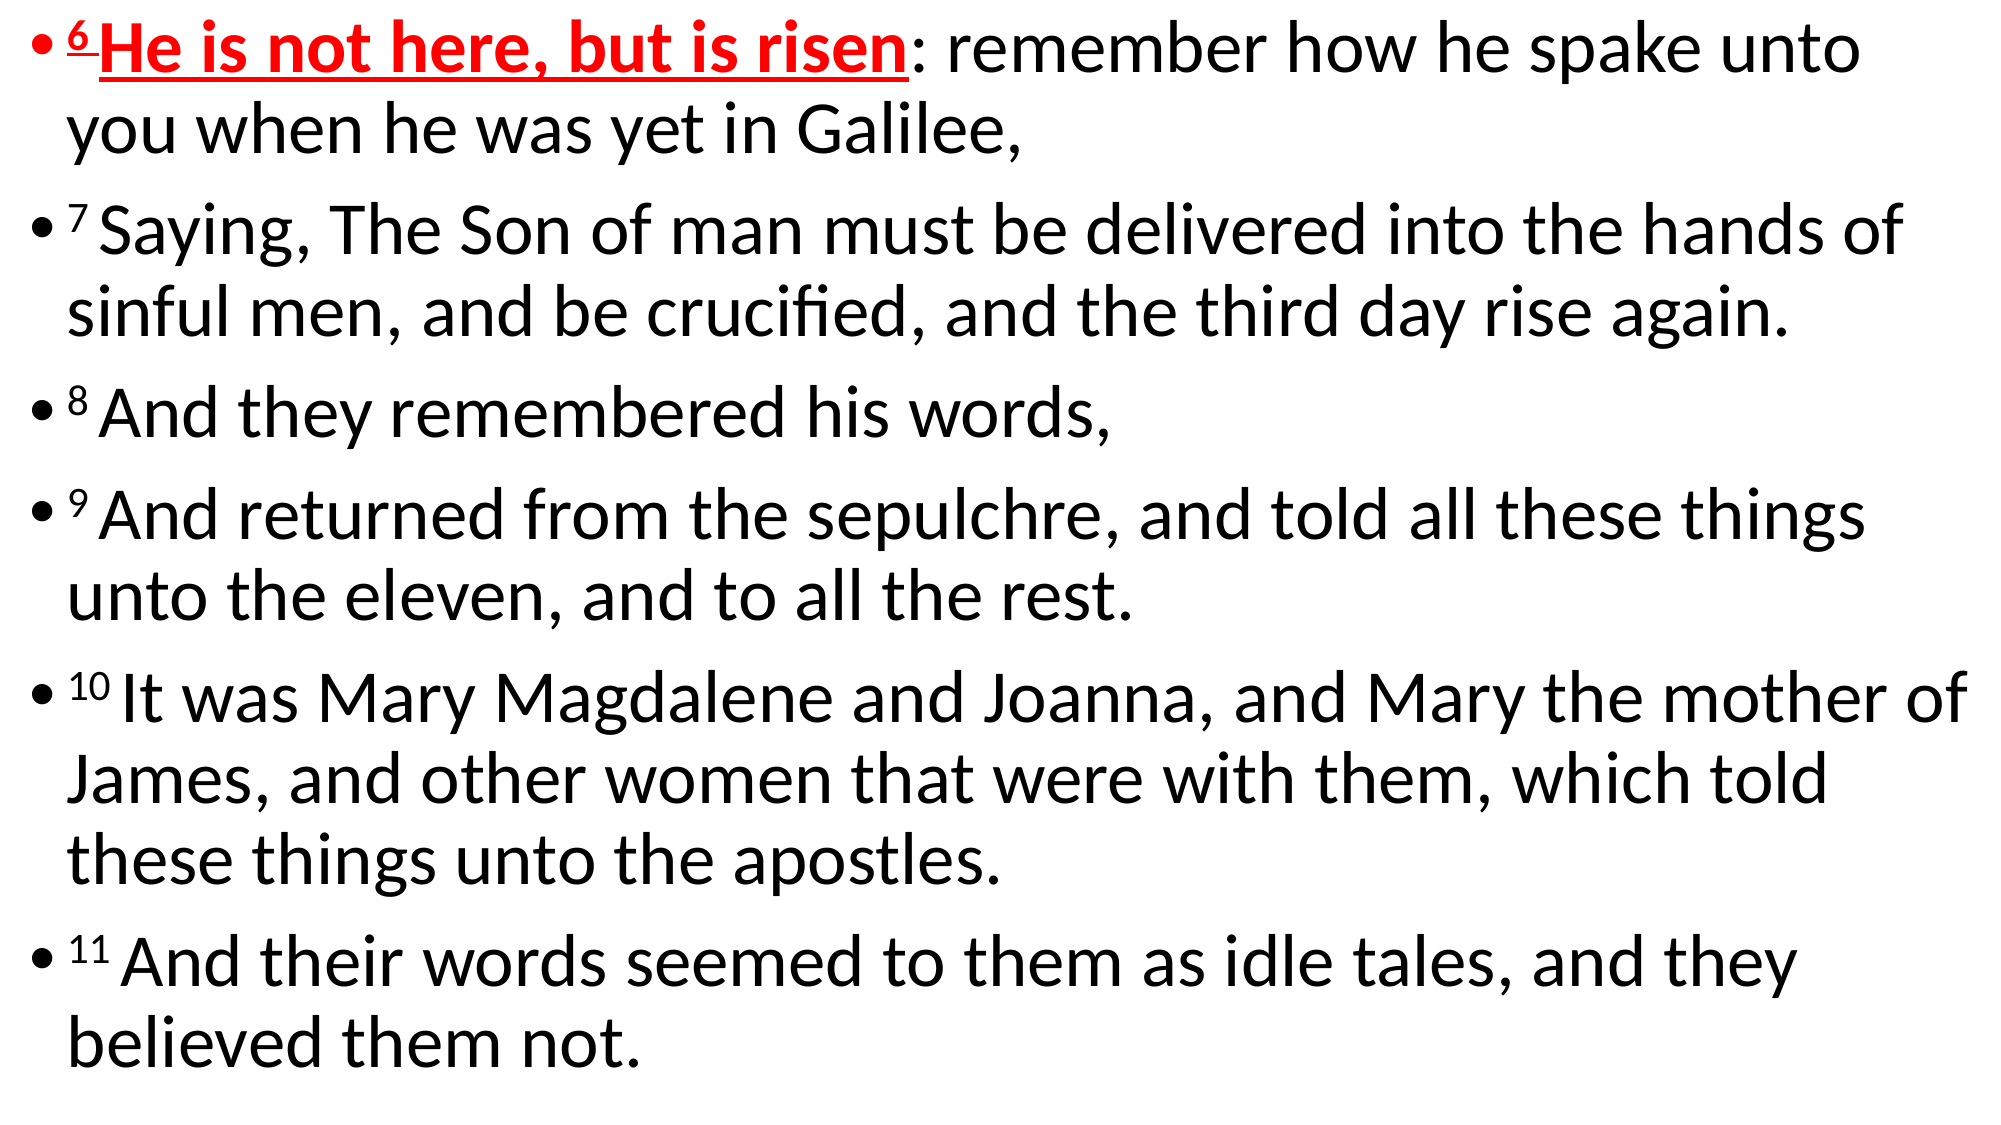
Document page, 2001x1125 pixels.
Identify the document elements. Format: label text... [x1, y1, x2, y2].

list 6 He is not here, but is risen: remember how he spake unto you when he was yet in Galilee, 7 Saying, The Son of man must be delivered into the hands of sinful men, and be crucified, and the third day rise again. 8 And they remembered his words, 9 And returned from the sepulchre, and told all these things unto the eleven, and to all the rest. 10 It was Mary Magdalene and Joanna, and Mary the mother of James, and other women that were with them, which told these things unto the apostles. 11 And their words seemed to them as idle tales, and they believed them not. [14, 0, 1989, 1114]
